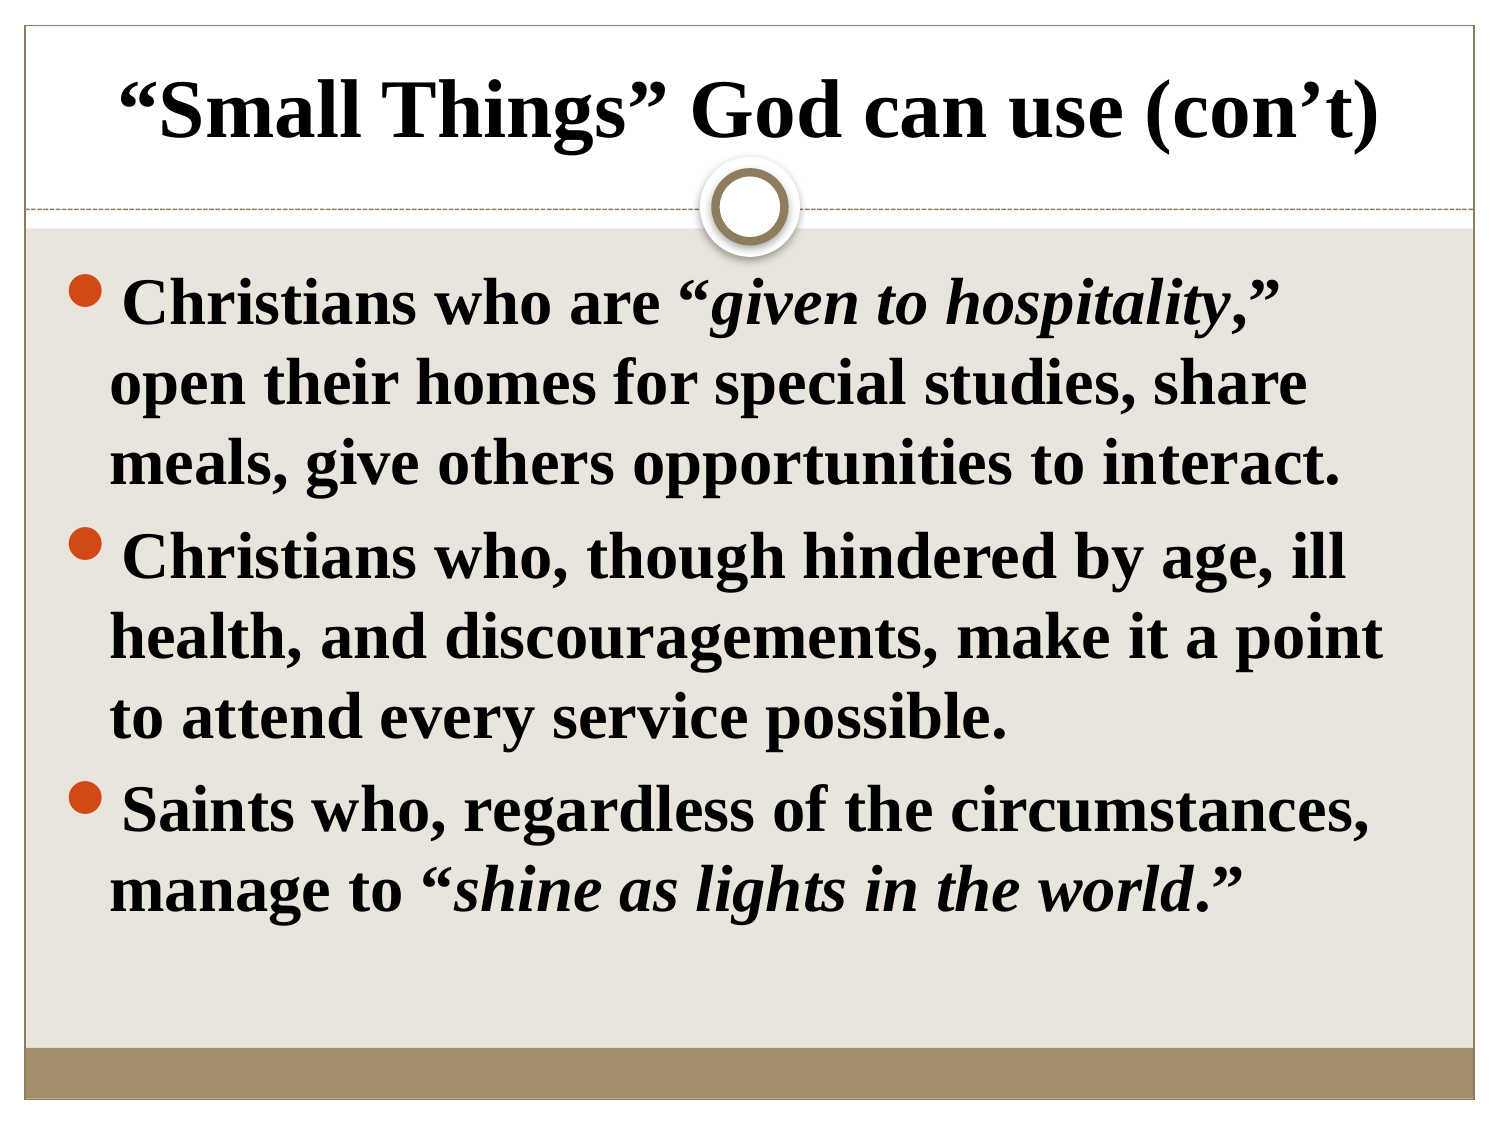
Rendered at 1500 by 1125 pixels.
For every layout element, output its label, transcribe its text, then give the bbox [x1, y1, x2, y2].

title “Small Things” God can use (con’t) [49, 37, 1450, 162]
list Christians who are “given to hospitality,” open their homes for special studies, share meals, give others opportunities to interact. Christians who, though hindered by age, ill health, and discouragements, make it a point to attend every service possible. Saints who, regardless of the circumstances, manage to “shine as lights in the world.” [49, 250, 1445, 1001]
